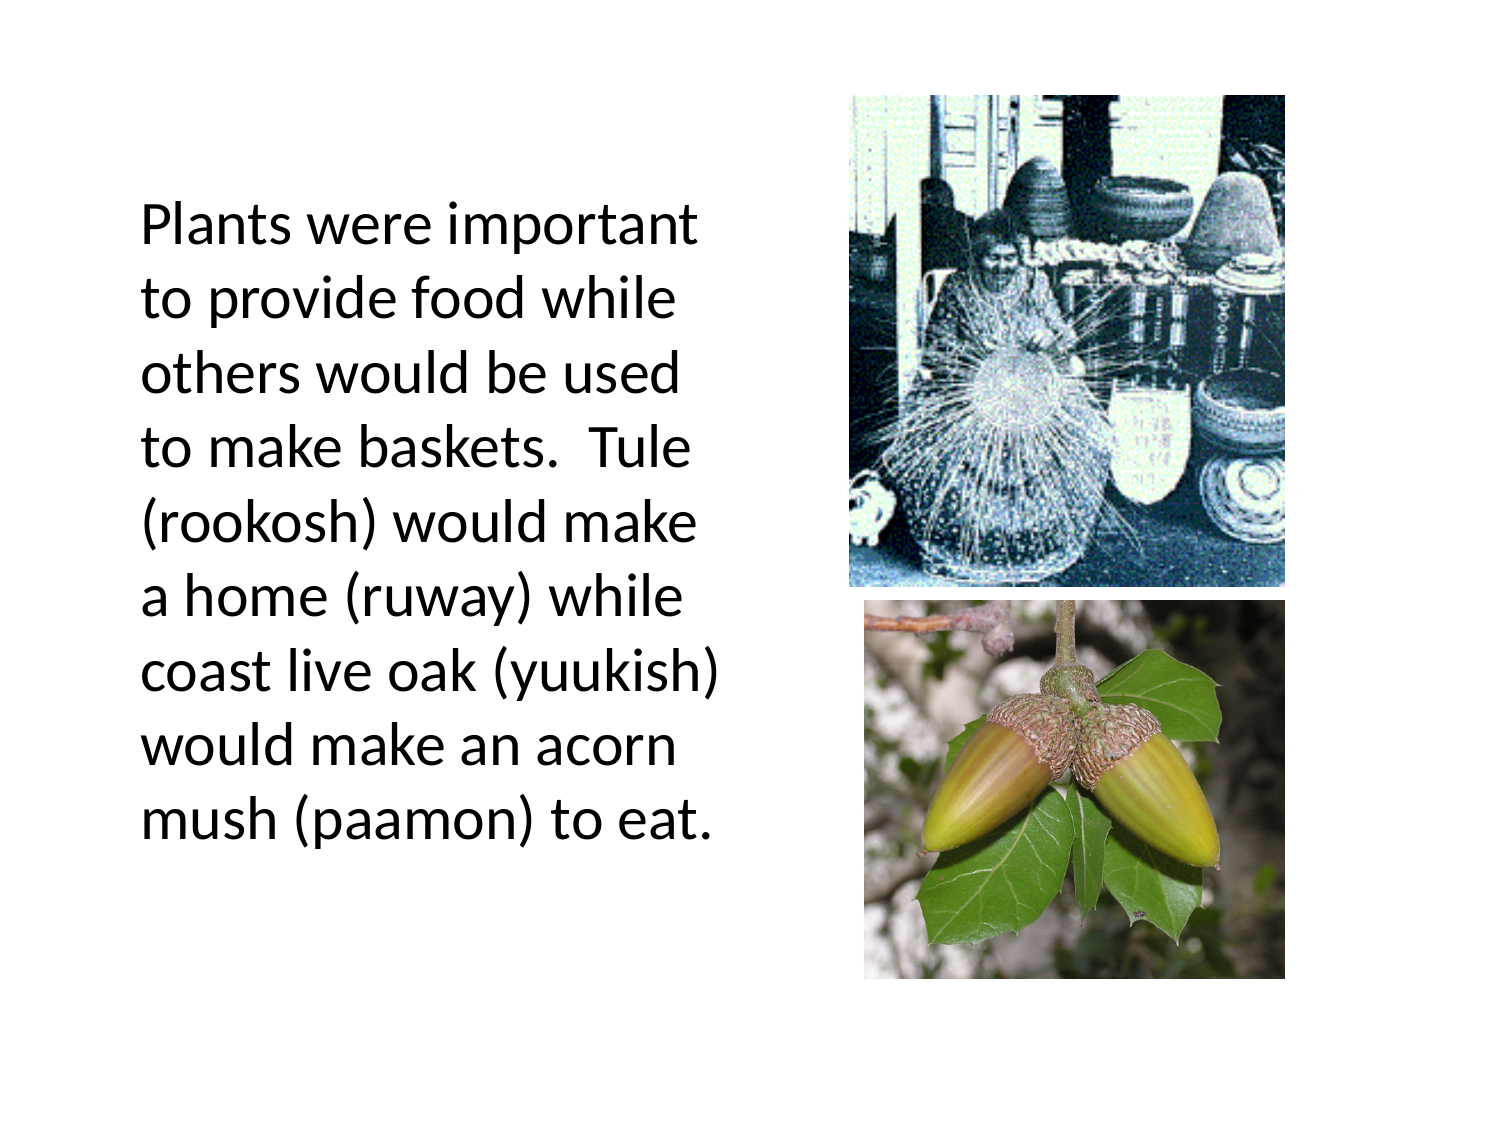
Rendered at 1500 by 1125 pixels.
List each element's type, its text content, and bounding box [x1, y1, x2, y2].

subtitle Plants were important to provide food while others would be used to make baskets. Tule (rookosh) would make a home (ruway) while coast live oak (yuukish) would make an acorn mush (paamon) to eat. [125, 174, 738, 963]
picture [849, 95, 1285, 588]
picture [864, 600, 1285, 979]
